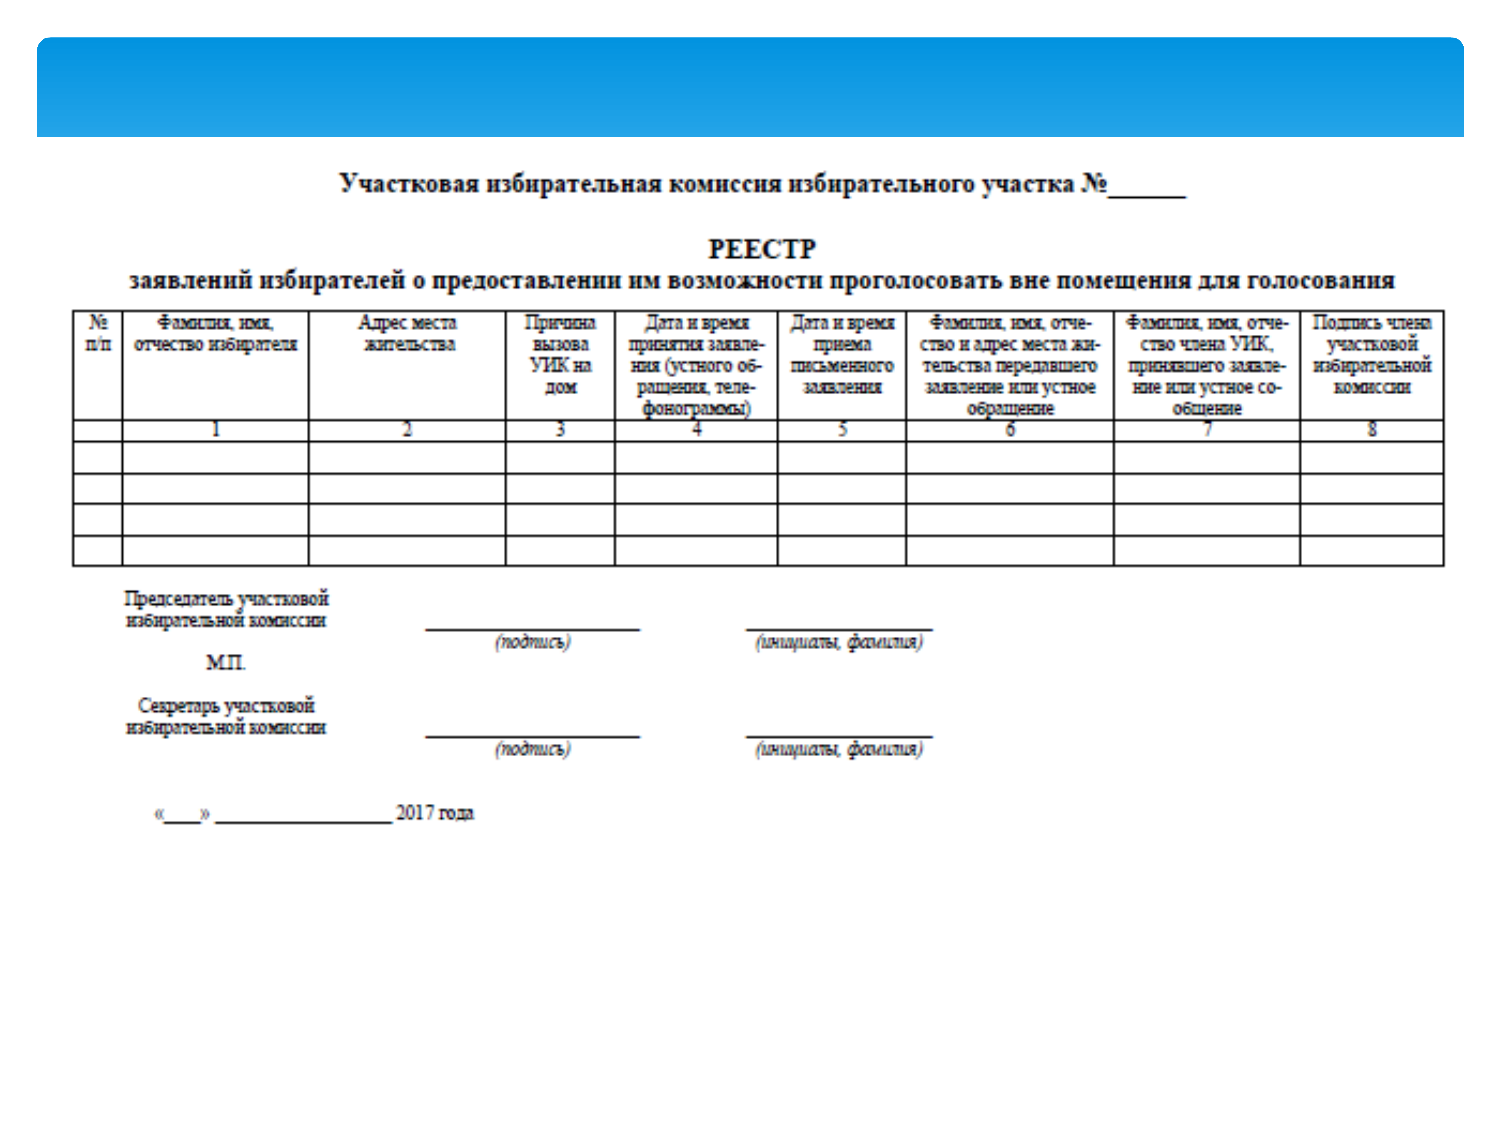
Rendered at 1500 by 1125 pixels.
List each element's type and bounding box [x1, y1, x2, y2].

list [17, 136, 1500, 953]
